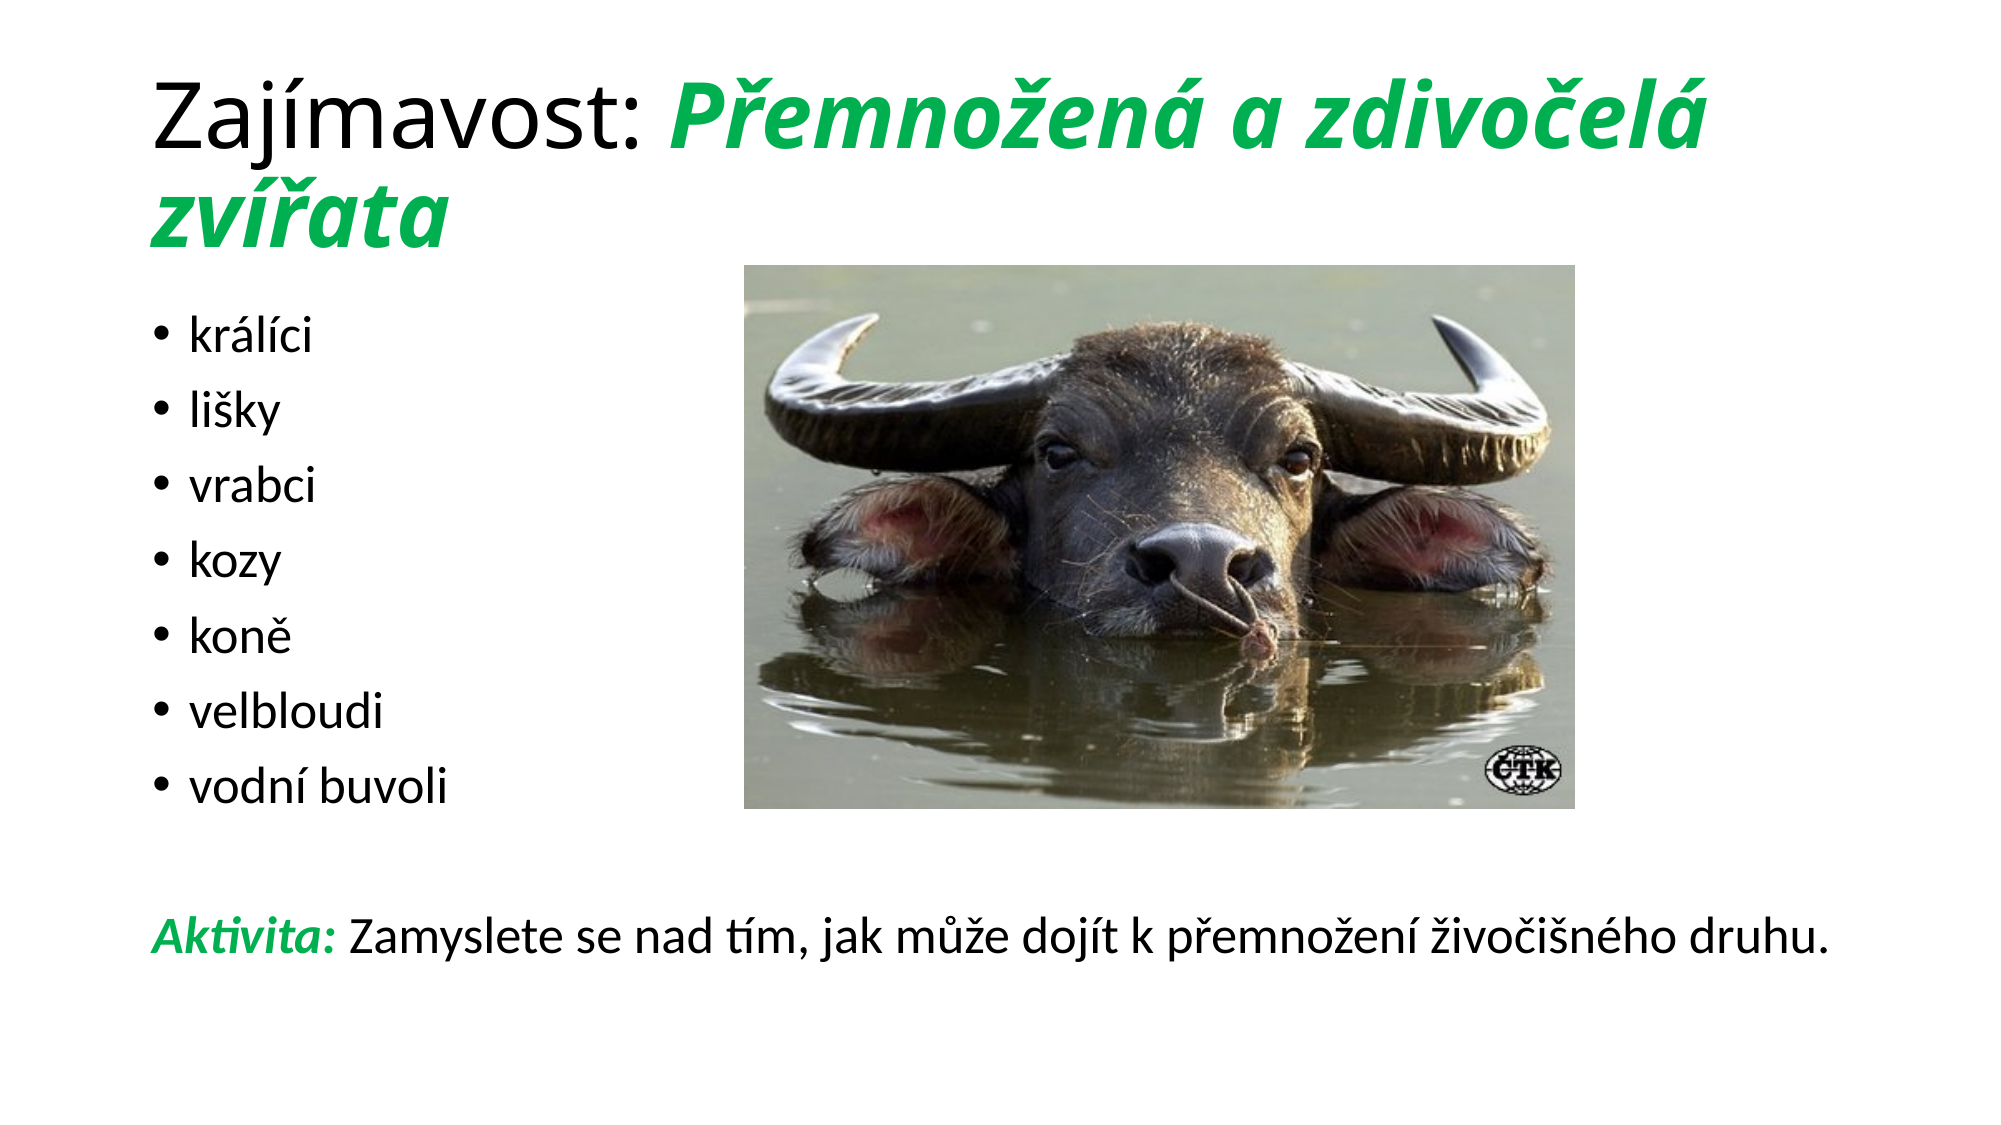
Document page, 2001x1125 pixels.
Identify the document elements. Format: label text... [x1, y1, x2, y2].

title Zajímavost: Přemnožená a zdivočelá zvířata [137, 59, 1863, 278]
picture [744, 265, 1575, 810]
list králíci lišky vrabci kozy koně velbloudi vodní buvoli Aktivita: Zamyslete se nad tím, jak může dojít k přemnožení živočišného druhu. [137, 299, 1863, 1014]
